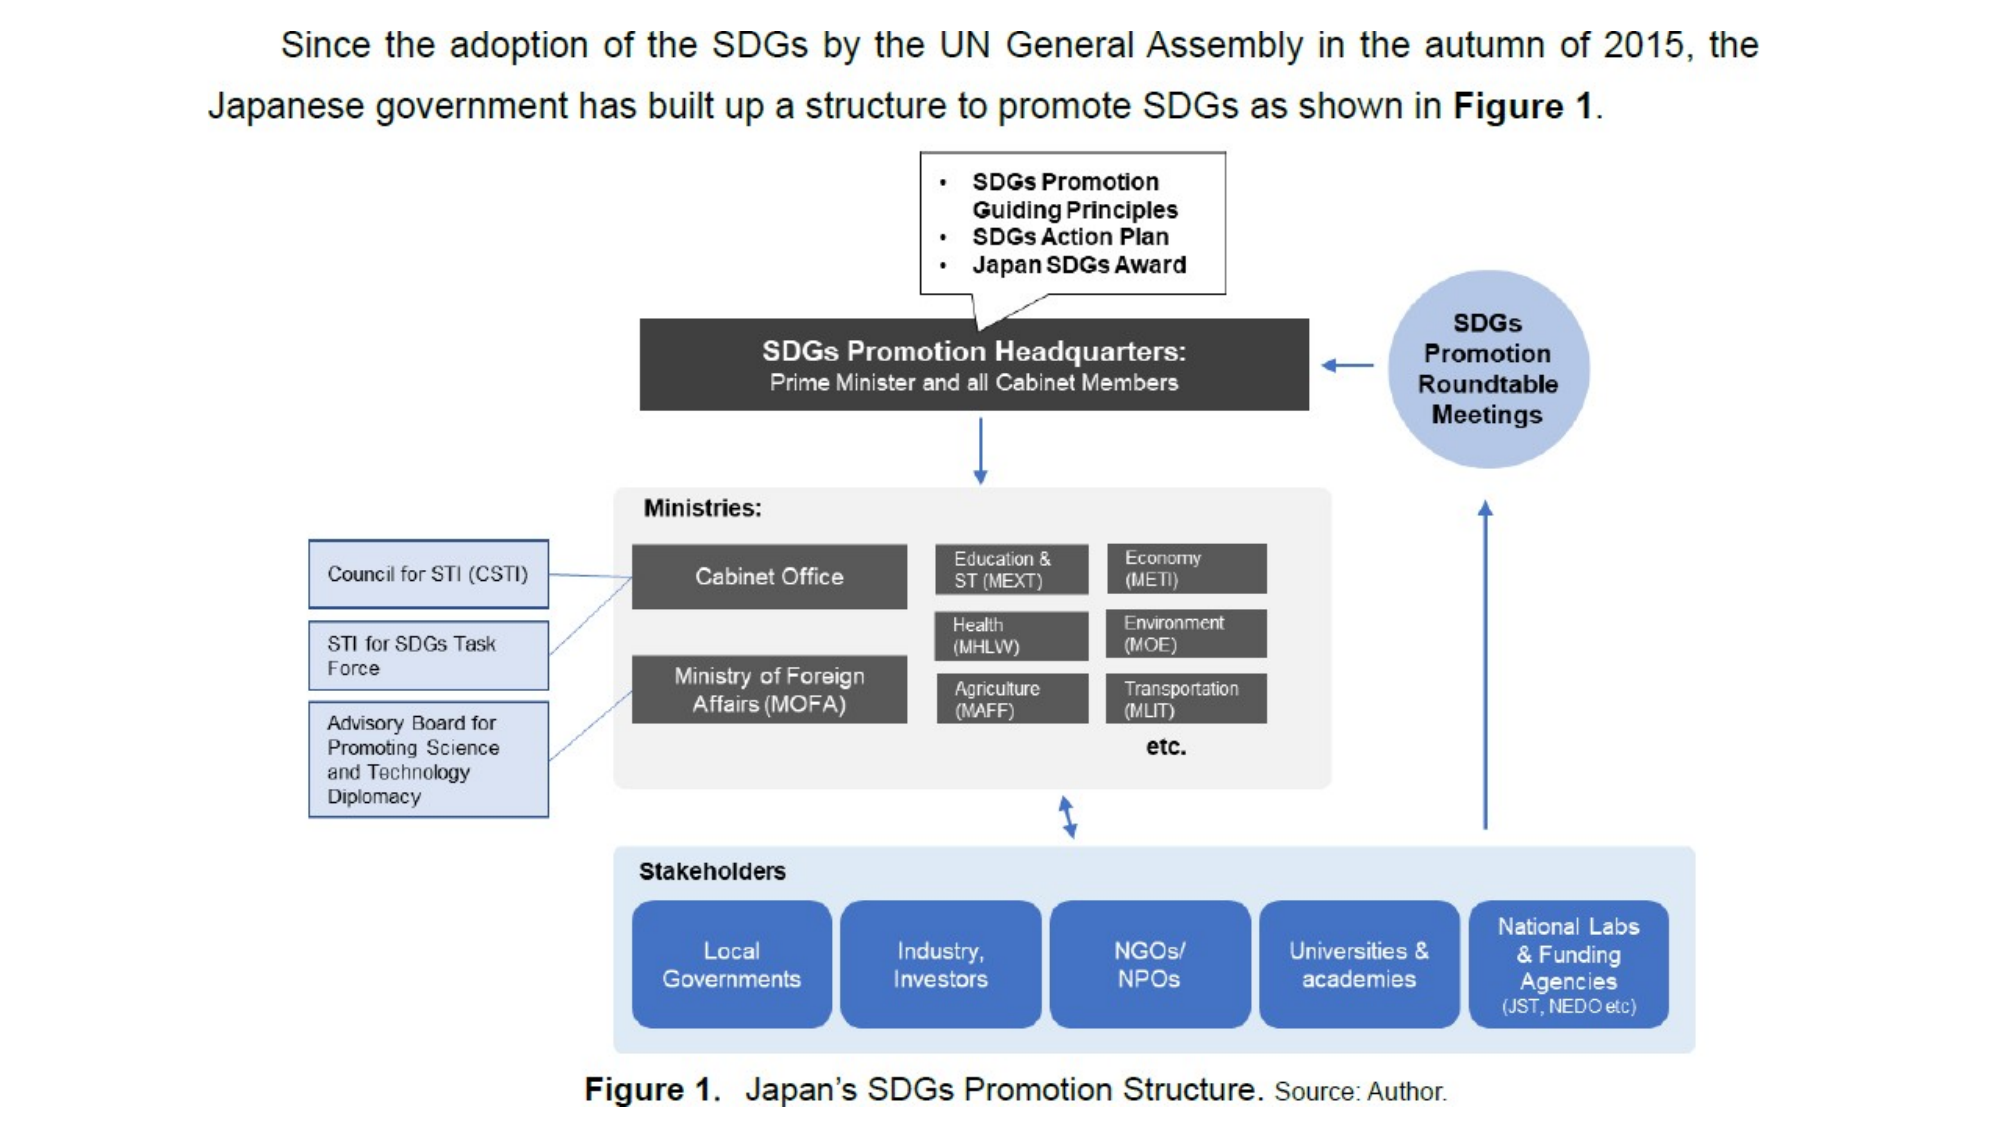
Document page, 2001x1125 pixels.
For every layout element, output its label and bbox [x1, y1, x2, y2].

text_box [207, 31, 1760, 1107]
